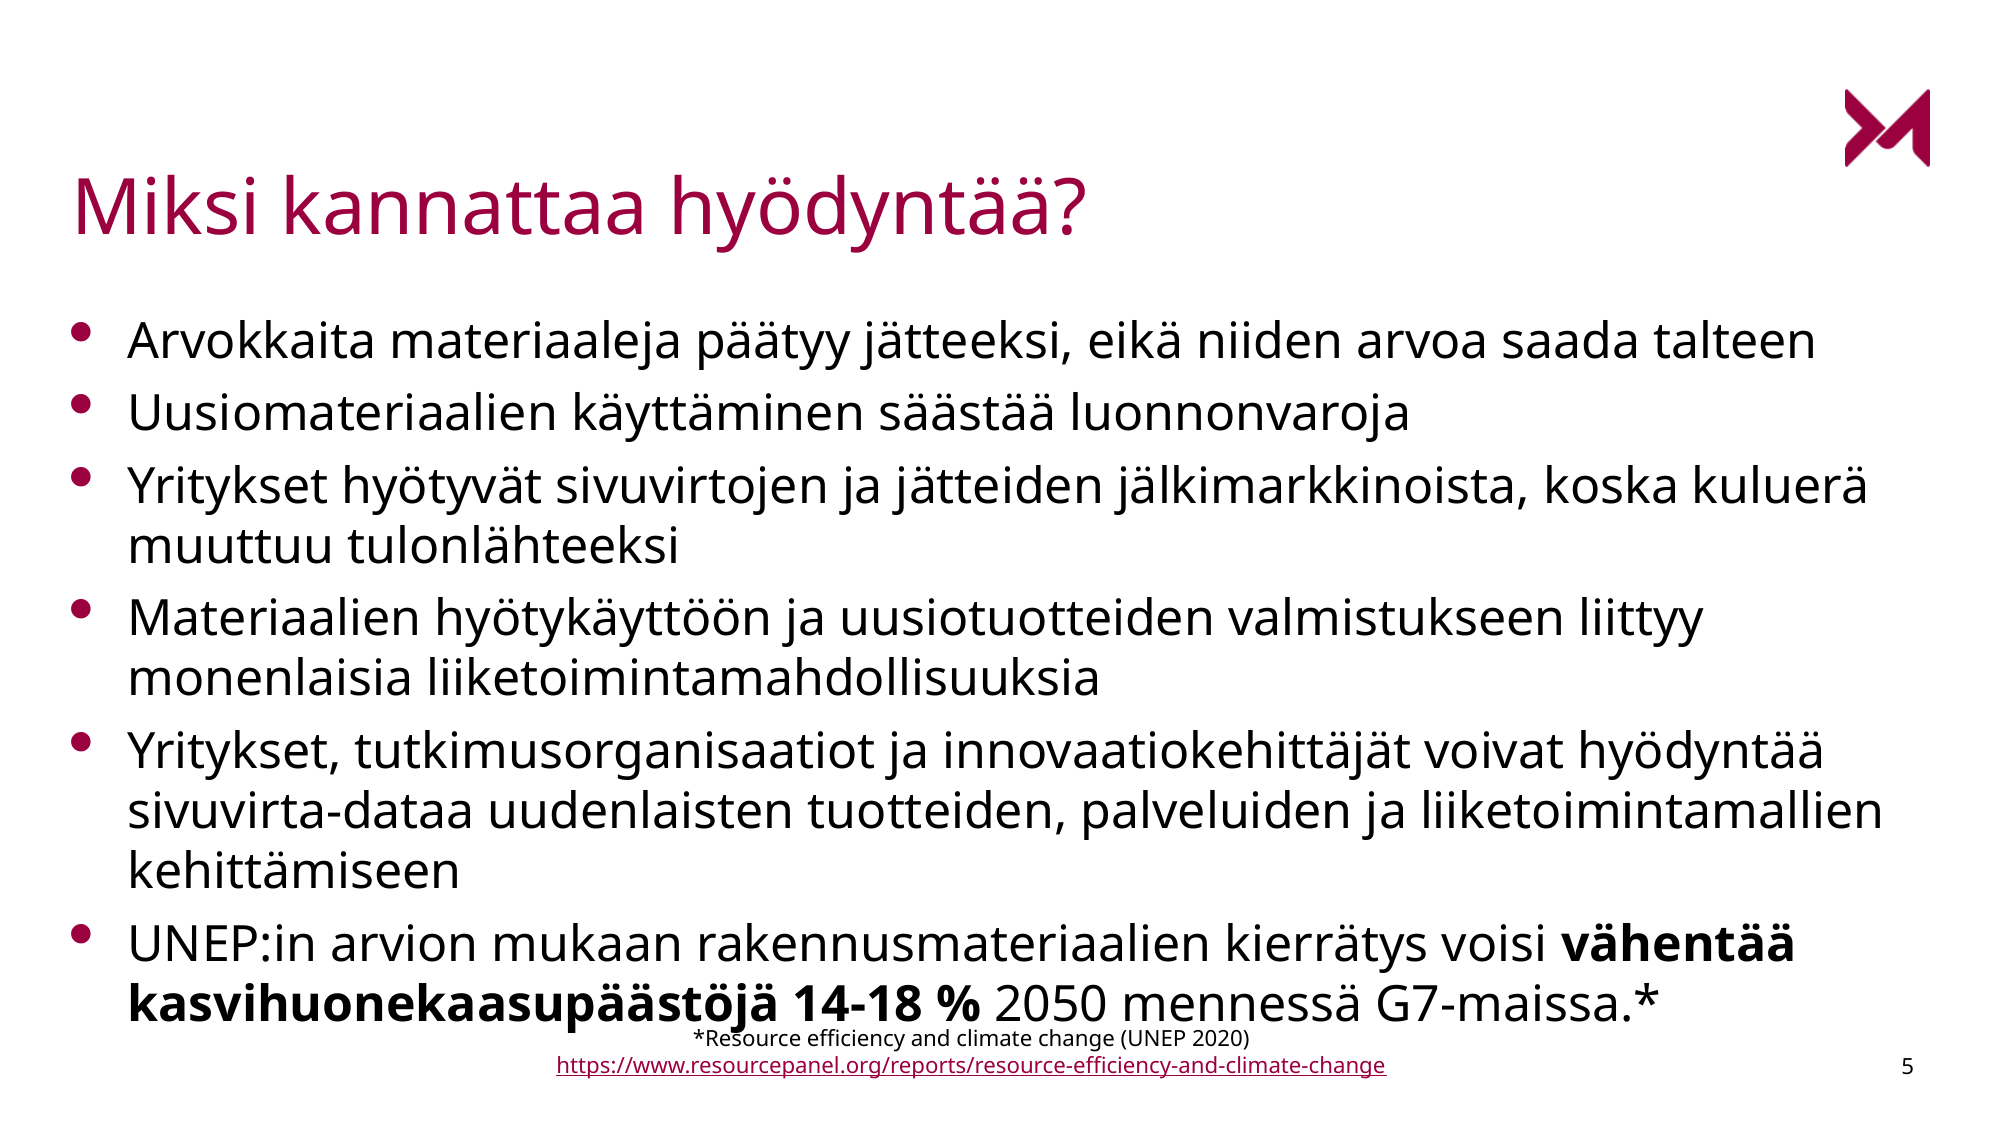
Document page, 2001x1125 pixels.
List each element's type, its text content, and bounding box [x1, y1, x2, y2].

picture [1845, 89, 1930, 167]
title Miksi kannattaa hyödyntää? [71, 63, 1742, 251]
footer *Resource efficiency and climate change (UNEP 2020) https://www.resourcepanel.org/reports/resource-efficiency-and-climate-change [425, 1016, 1524, 1062]
list Arvokkaita materiaaleja päätyy jätteeksi, eikä niiden arvoa saada talteen Uusiomateriaalien käyttäminen säästää luonnonvaroja Yritykset hyötyvät sivuvirtojen ja jätteiden jälkimarkkinoista, koska kuluerä muuttuu tulonlähteeksi Materiaalien hyötykäyttöön ja uusiotuotteiden valmistukseen liittyy monenlaisia liiketoimintamahdollisuuksia Yritykset, tutkimusorganisaatiot ja innovaatiokehittäjät voivat hyödyntää sivuvirta-dataa uudenlaisten tuotteiden, palveluiden ja liiketoimintamallien kehittämiseen UNEP:in arvion mukaan rakennusmateriaalien kierrätys voisi vähentää kasvihuonekaasupäästöjä 14-18 % 2050 mennessä G7-maissa.* [71, 308, 1922, 1028]
slide_number 5 [1845, 1045, 1929, 1106]
